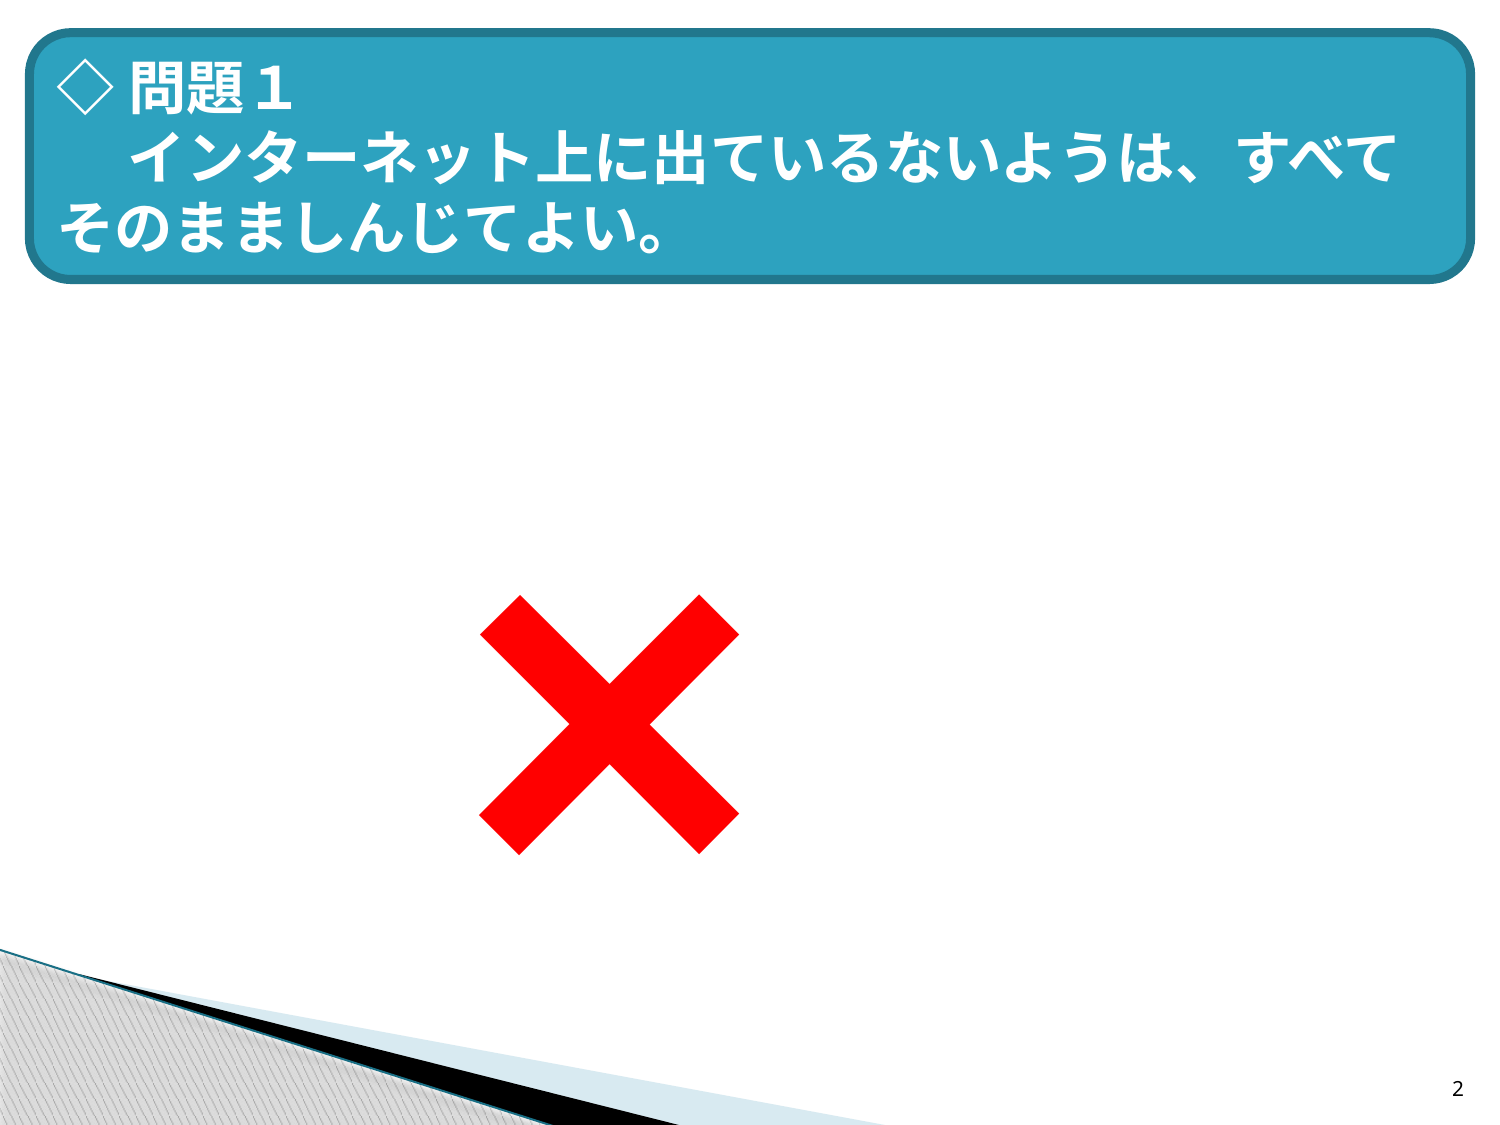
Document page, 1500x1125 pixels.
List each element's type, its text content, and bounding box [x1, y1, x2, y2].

text_box × [442, 342, 998, 1081]
slide_number 2 [1418, 1051, 1479, 1112]
text_box ◇問題１ インターネット上に出ているないようは、すべてそのまましんじてよい。 [24, 28, 1476, 285]
